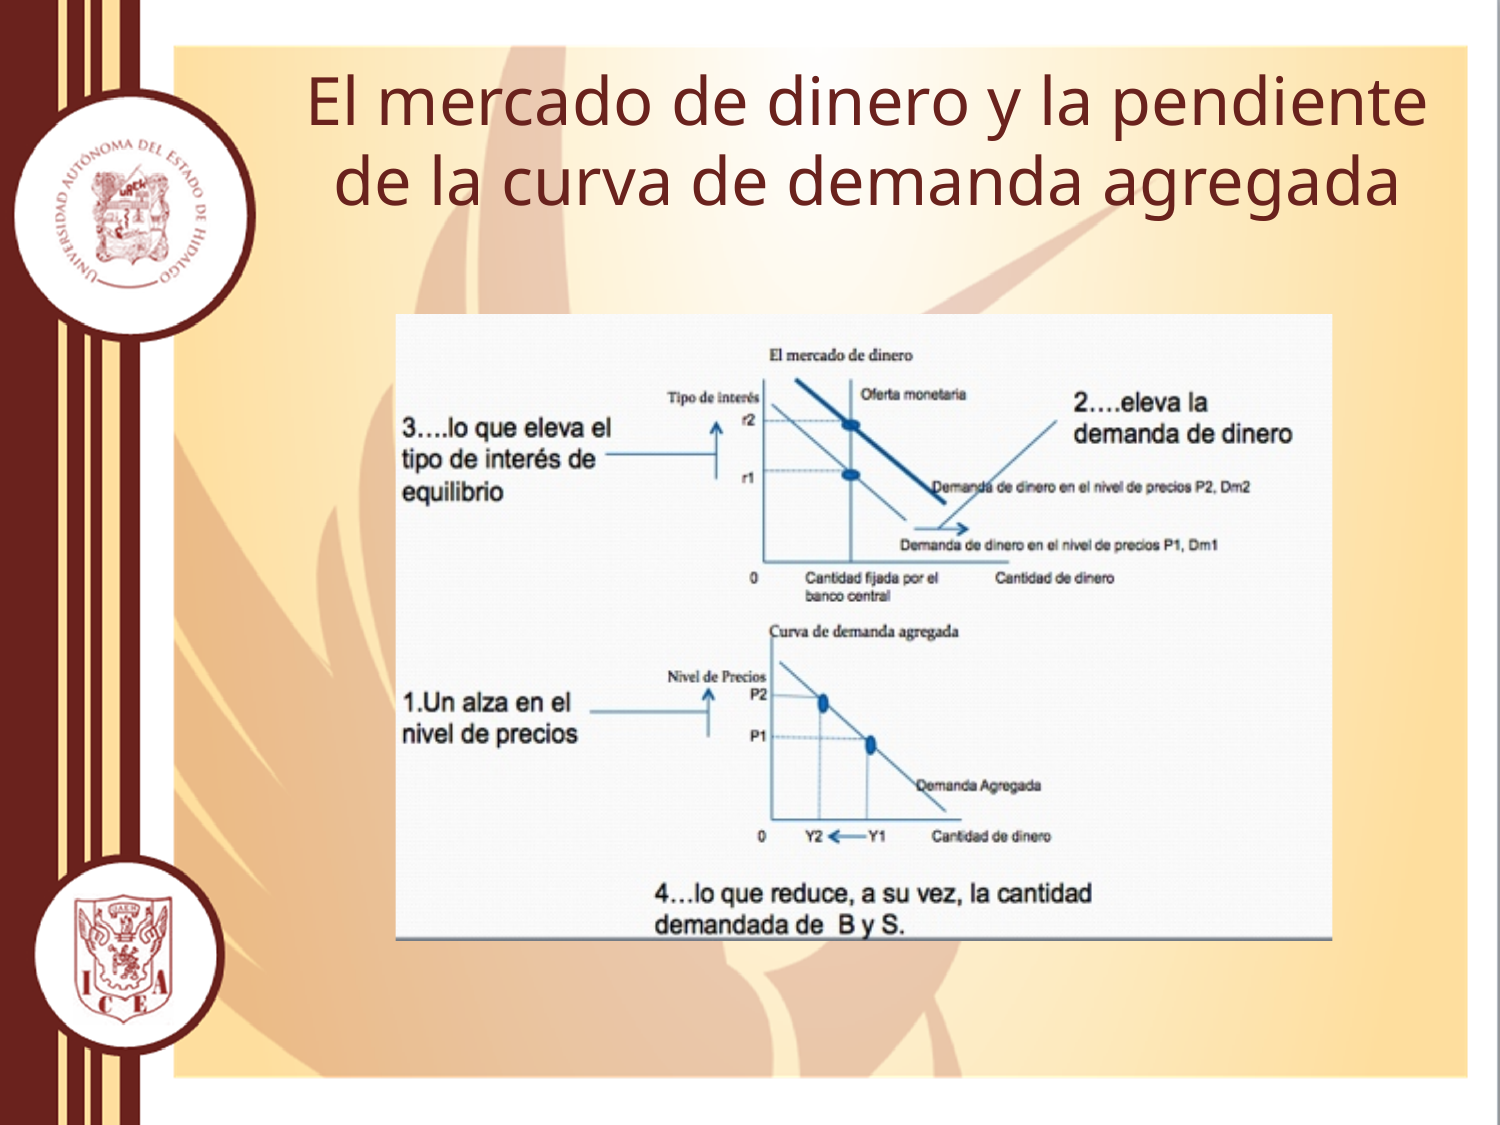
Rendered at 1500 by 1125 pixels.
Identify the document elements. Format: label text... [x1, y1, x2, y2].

title El mercado de dinero y la pendiente de la curva de demanda agregada [253, 45, 1483, 233]
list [395, 314, 1333, 941]
picture [0, 0, 1500, 1125]
